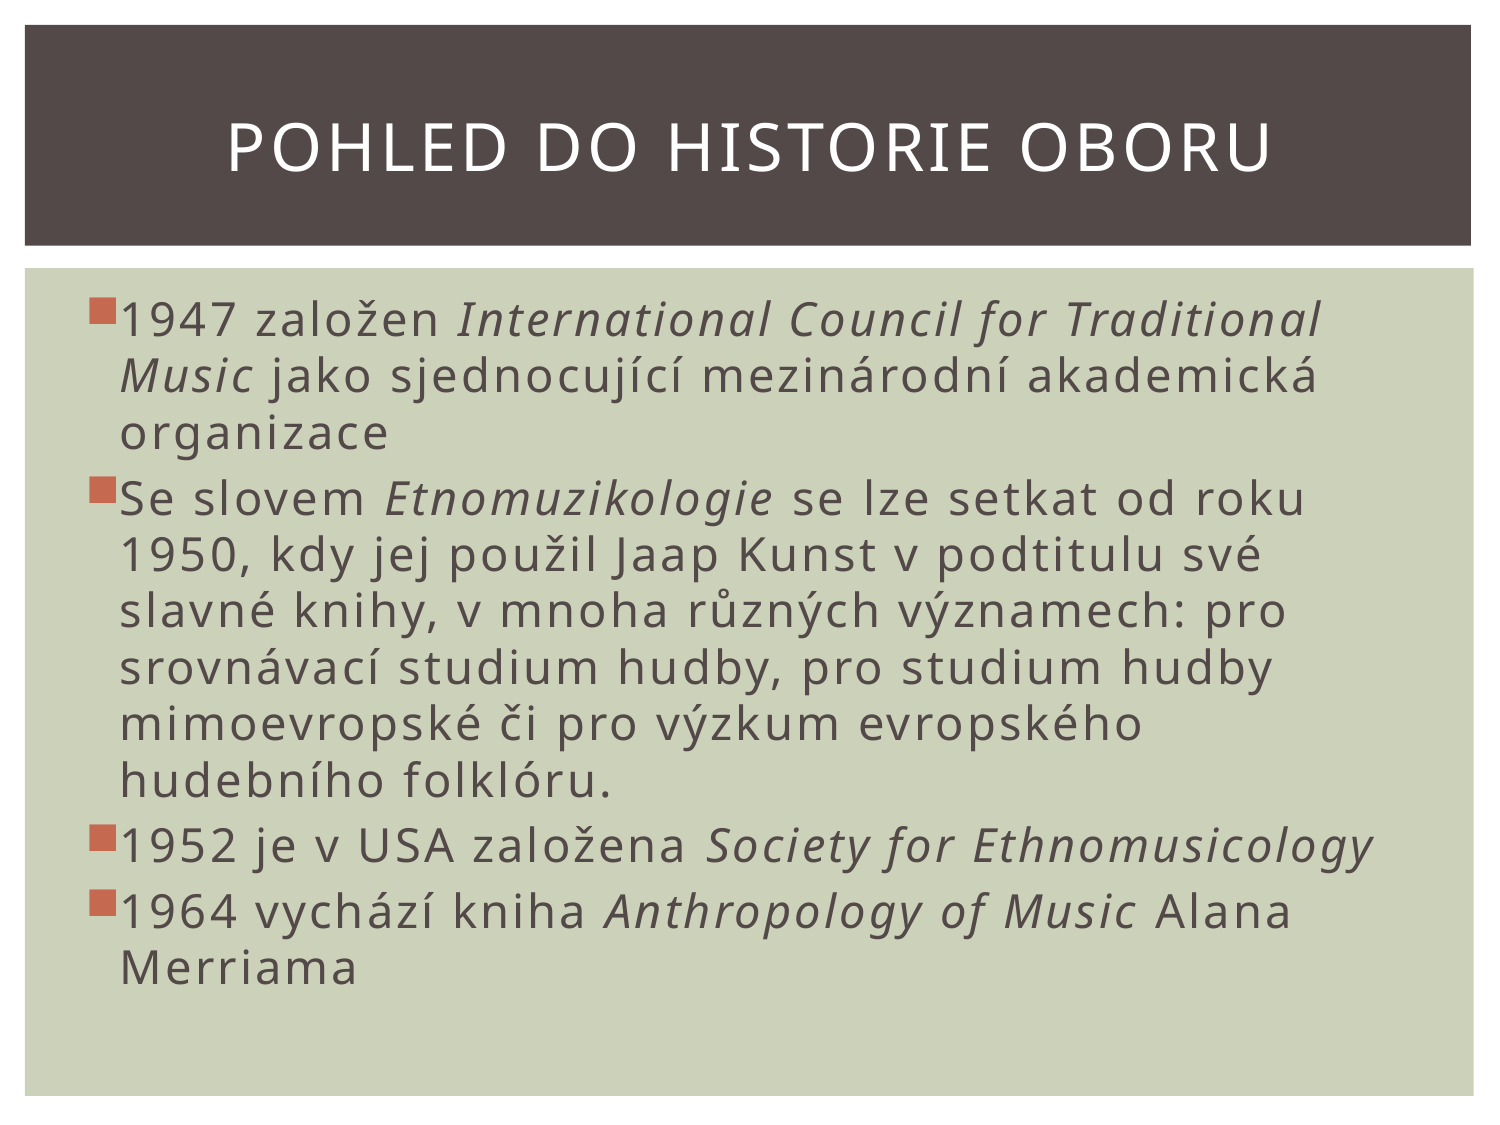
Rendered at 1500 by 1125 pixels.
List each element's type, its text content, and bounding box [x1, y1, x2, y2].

list 1947 založen International Council for Traditional Music jako sjednocující mezinárodní akademická organizace Se slovem Etnomuzikologie se lze setkat od roku 1950, kdy jej použil Jaap Kunst v podtitulu své slavné knihy, v mnoha různých významech: pro srovnávací studium hudby, pro studium hudby mimoevropské či pro výzkum evropského hudebního folklóru. 1952 je v USA založena Society for Ethnomusicology 1964 vychází kniha Anthropology of Music Alana Merriama [62, 281, 1442, 1005]
title Pohled do historie oboru [62, 58, 1438, 232]
